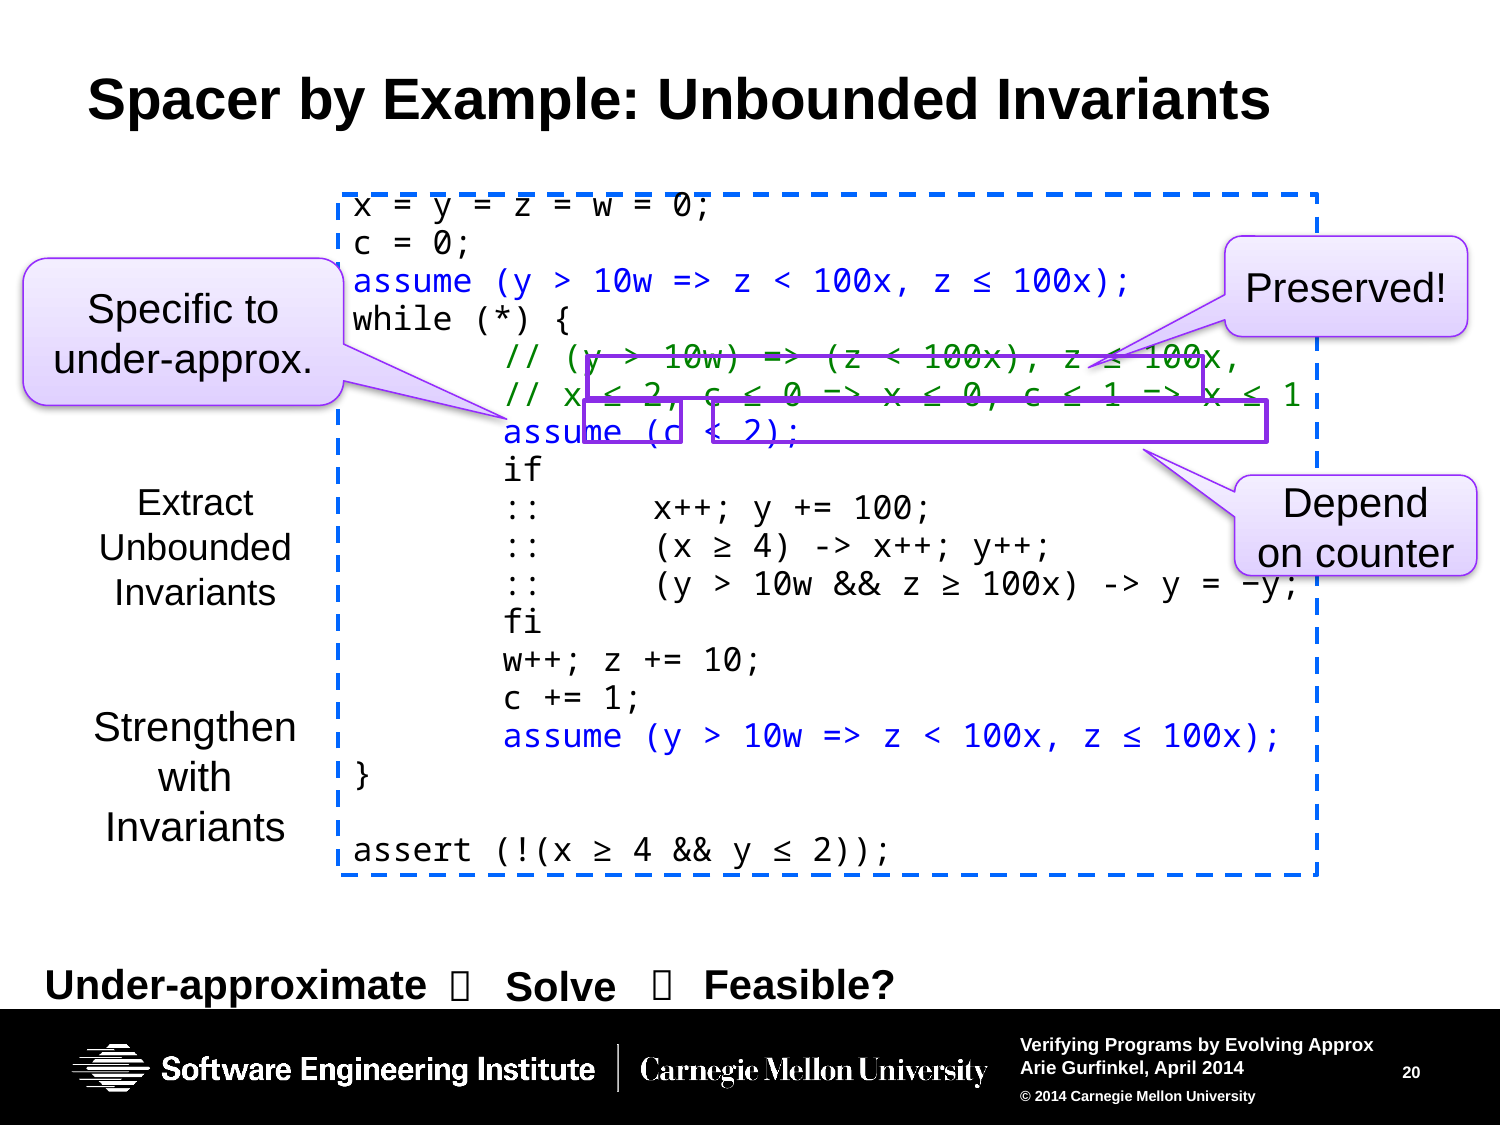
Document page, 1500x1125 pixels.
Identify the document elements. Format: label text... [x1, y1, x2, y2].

text_box [711, 398, 1269, 444]
text_box Extract Unbounded Invariants [74, 470, 316, 620]
text_box Specific to under-approx. [22, 257, 508, 420]
text_box [585, 354, 1205, 400]
text_box  [432, 952, 488, 1017]
title Spacer by Example: Unbounded Invariants [87, 69, 1426, 135]
text_box Preserved! [1112, 235, 1469, 354]
text_box x = y = z = w = 0; c = 0; assume (y > 10w => z < 100x, z ≤ 100x); while (*) { // (y > 10w) => (z < 100x), z ≤ 100x, // x ≤ 2, c ≤ 0 => x ≤ 0, c ≤ 1 => x ≤ 1 assume (c < 2); if :: x++; y += 100; :: (x ≥ 4) -> x++; y++; :: (y > 10w && z ≥ 100x) -> y = −y; fi w++; z += 10; c += 1; assume (y > 10w => z < 100x, z ≤ 100x); } assert (!(x ≥ 4 && y ≤ 2)); [336, 192, 1319, 877]
picture [71, 1044, 988, 1092]
text_box Feasible? [688, 950, 911, 1015]
text_box Depend on counter [1142, 448, 1478, 577]
text_box Strengthen with Invariants [74, 692, 316, 857]
text_box Solve [490, 952, 632, 1017]
text_box Under-approximate [29, 950, 443, 1015]
text_box  [634, 951, 690, 1016]
text_box [582, 398, 683, 444]
